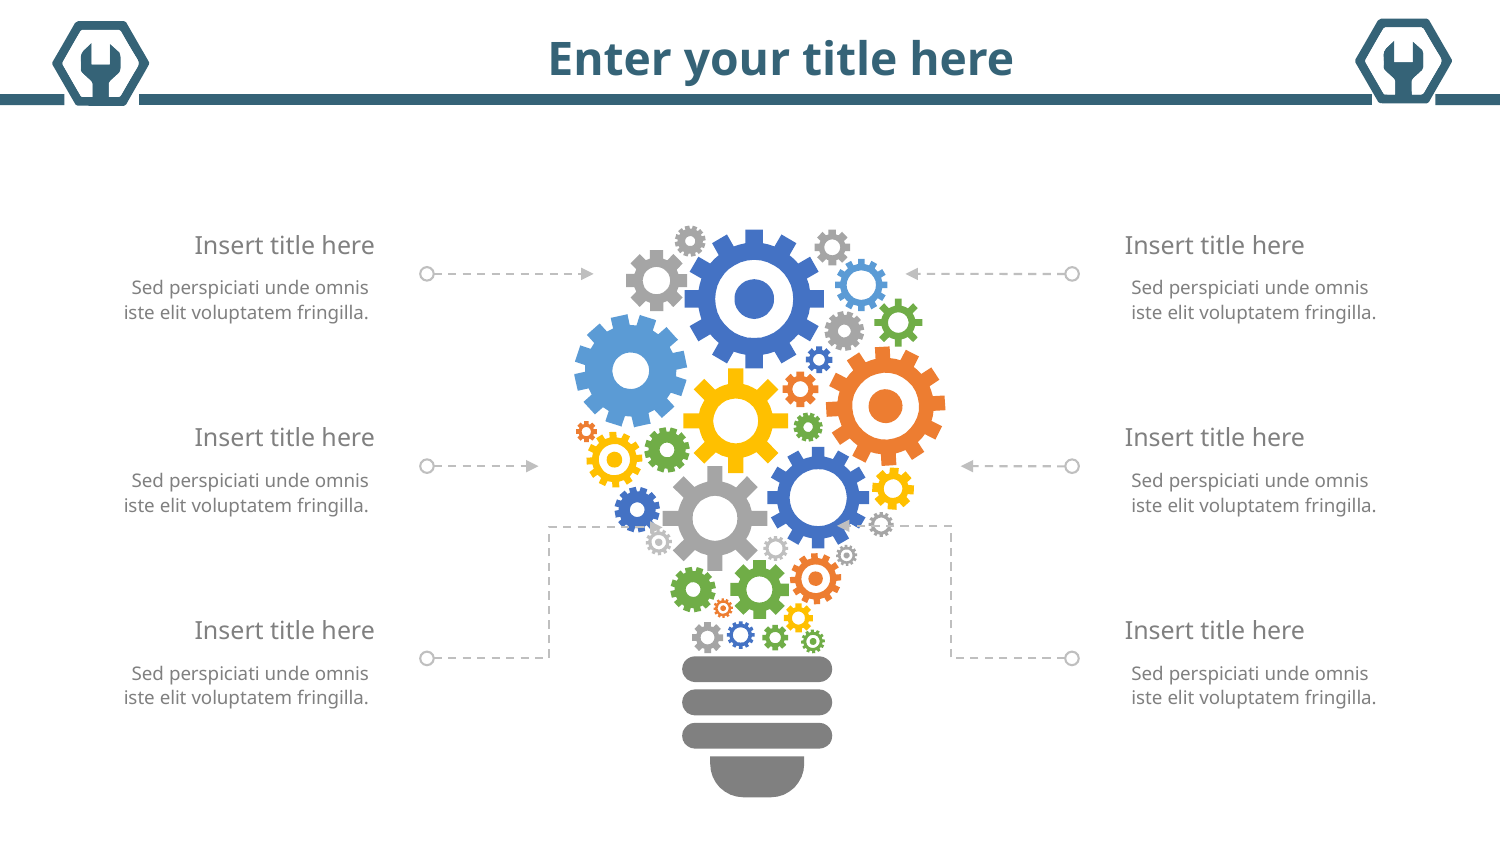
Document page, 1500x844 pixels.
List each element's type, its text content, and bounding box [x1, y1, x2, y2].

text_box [1116, 221, 1399, 330]
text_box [420, 527, 663, 666]
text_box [1116, 414, 1399, 523]
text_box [1116, 607, 1399, 715]
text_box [960, 459, 1079, 473]
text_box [101, 607, 384, 715]
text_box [101, 414, 384, 523]
text_box Enter your title here [504, 22, 1058, 93]
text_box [574, 225, 946, 798]
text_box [905, 267, 1079, 281]
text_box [101, 221, 384, 330]
text_box [419, 458, 435, 474]
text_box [836, 525, 1079, 666]
text_box [419, 265, 435, 282]
